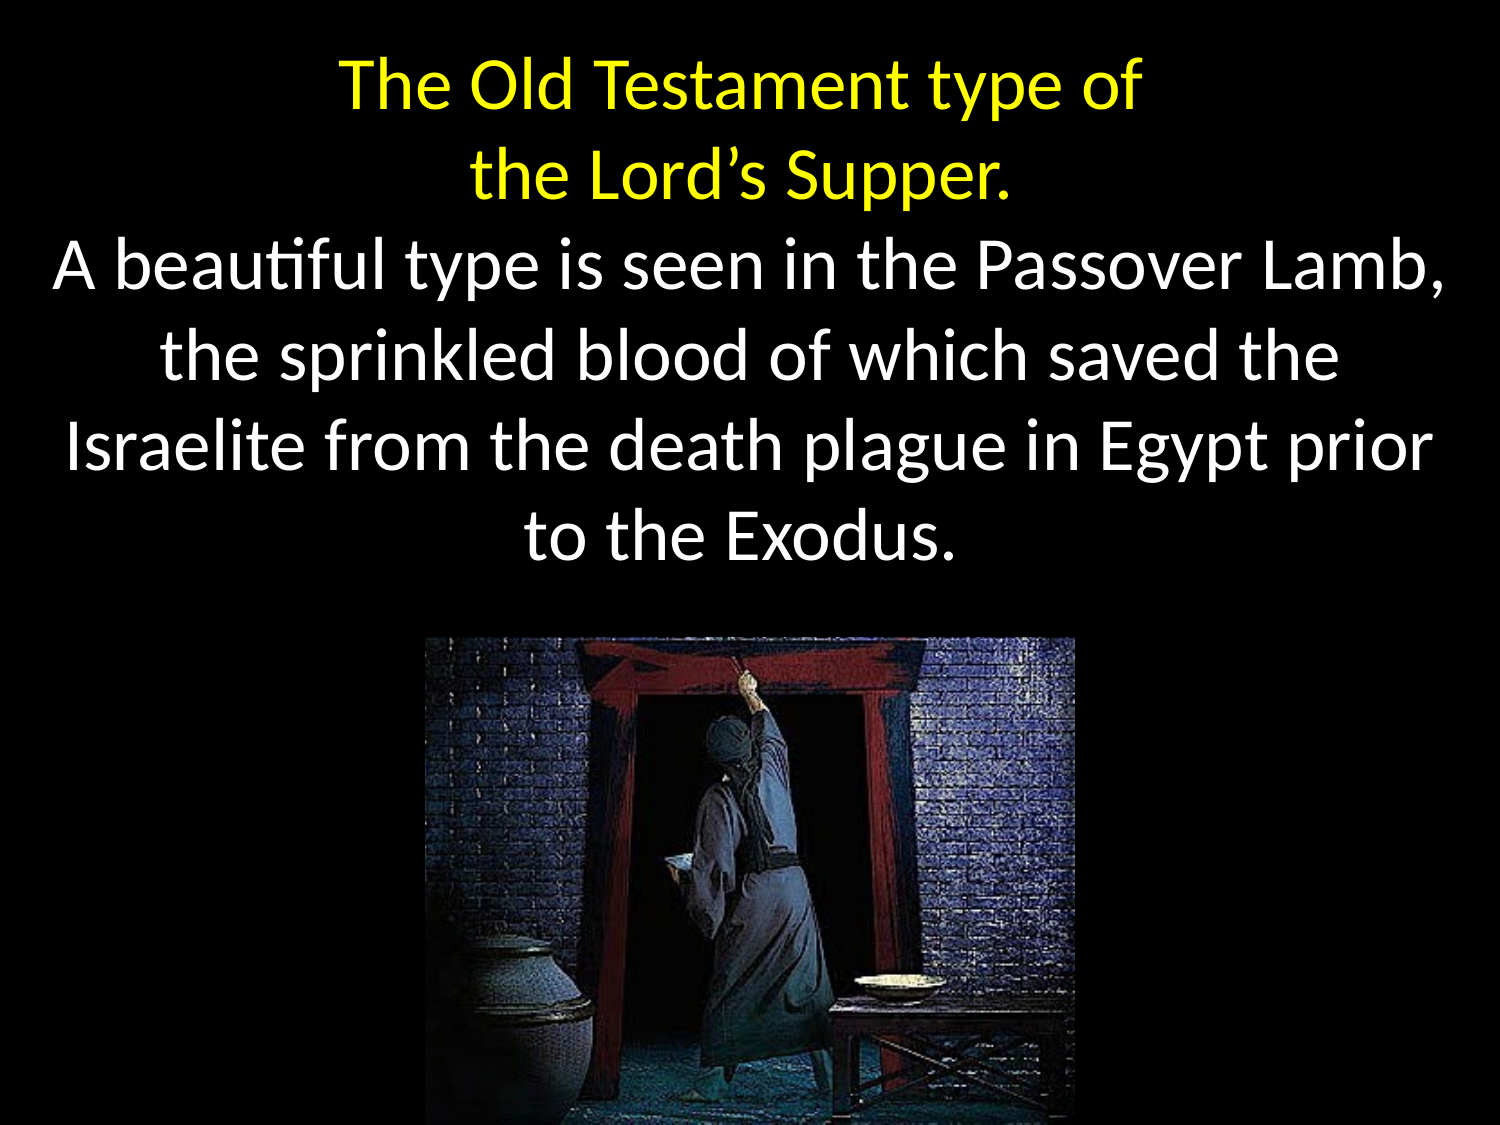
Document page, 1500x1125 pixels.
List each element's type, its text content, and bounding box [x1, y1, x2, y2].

title The Old Testament type of the Lord’s Supper. A beautiful type is seen in the Passover Lamb, the sprinkled blood of which saved the Israelite from the death plague in Egypt prior to the Exodus. [24, 24, 1475, 675]
picture [424, 637, 1076, 1125]
